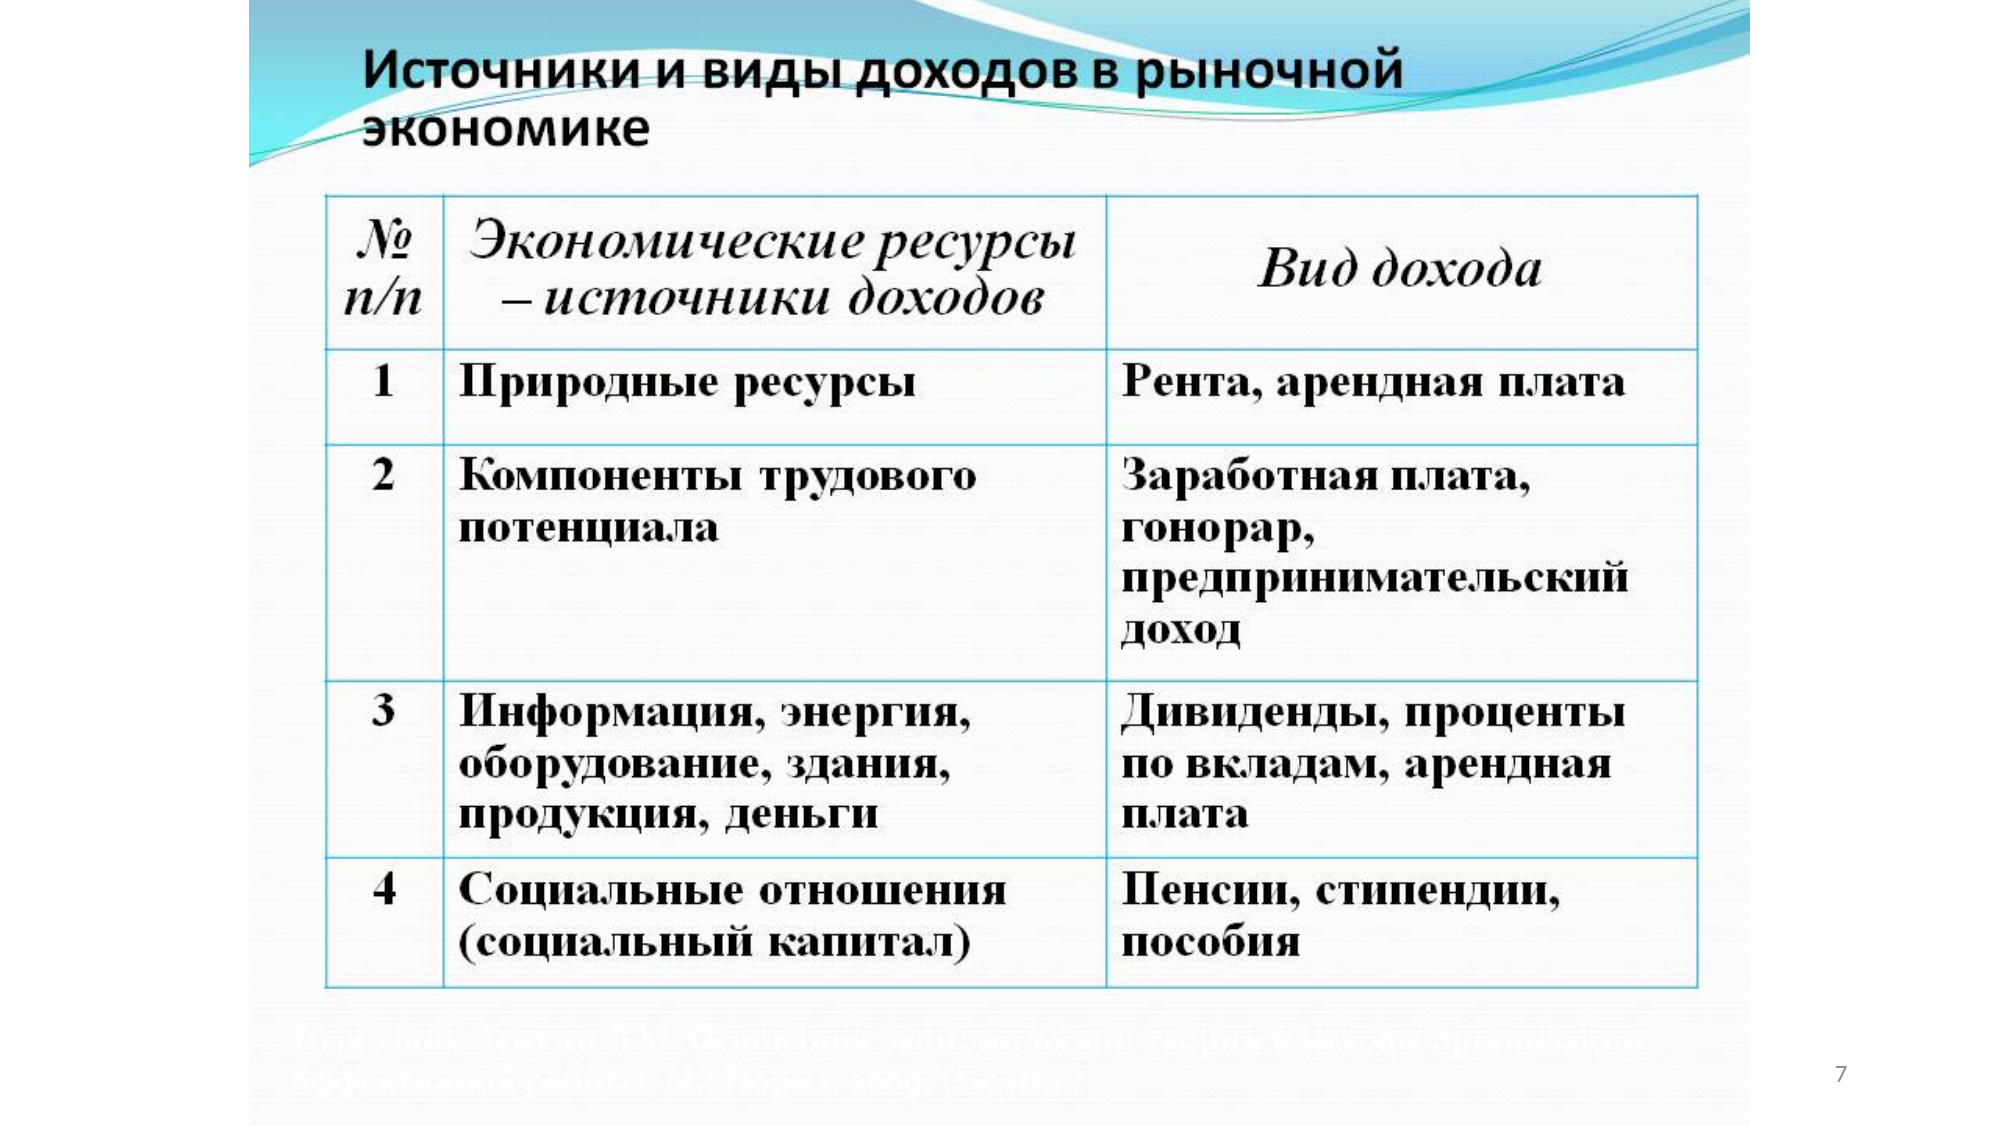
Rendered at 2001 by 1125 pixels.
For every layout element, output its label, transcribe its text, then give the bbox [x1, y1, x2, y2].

picture [249, 0, 1750, 1125]
slide_number 7 [1750, 1042, 1863, 1103]
